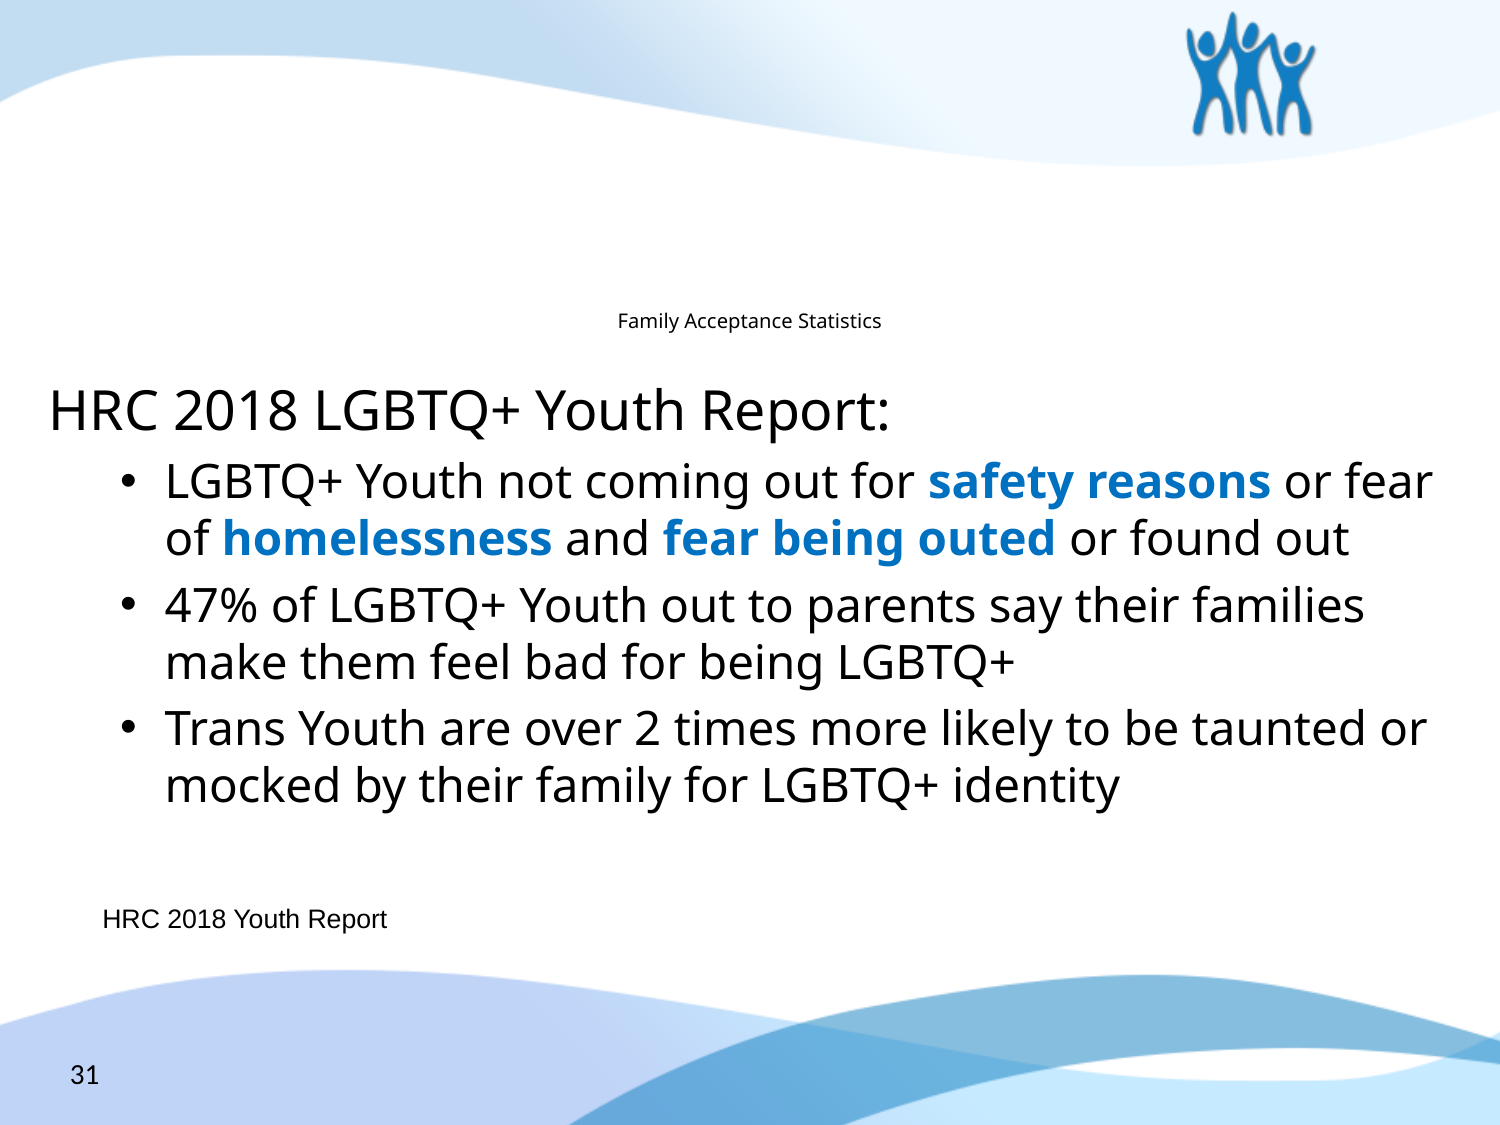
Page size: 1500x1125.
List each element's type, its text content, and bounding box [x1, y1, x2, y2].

title Family Acceptance Statistics [298, 299, 1202, 390]
slide_number 31 [55, 1042, 150, 1103]
list HRC 2018 LGBTQ+ Youth Report: LGBTQ+ Youth not coming out for safety reasons or fear of homelessness and fear being outed or found out 47% of LGBTQ+ Youth out to parents say their families make them feel bad for being LGBTQ+ Trans Youth are over 2 times more likely to be taunted or mocked by their family for LGBTQ+ identity HRC 2018 Youth Report [37, 370, 1488, 950]
